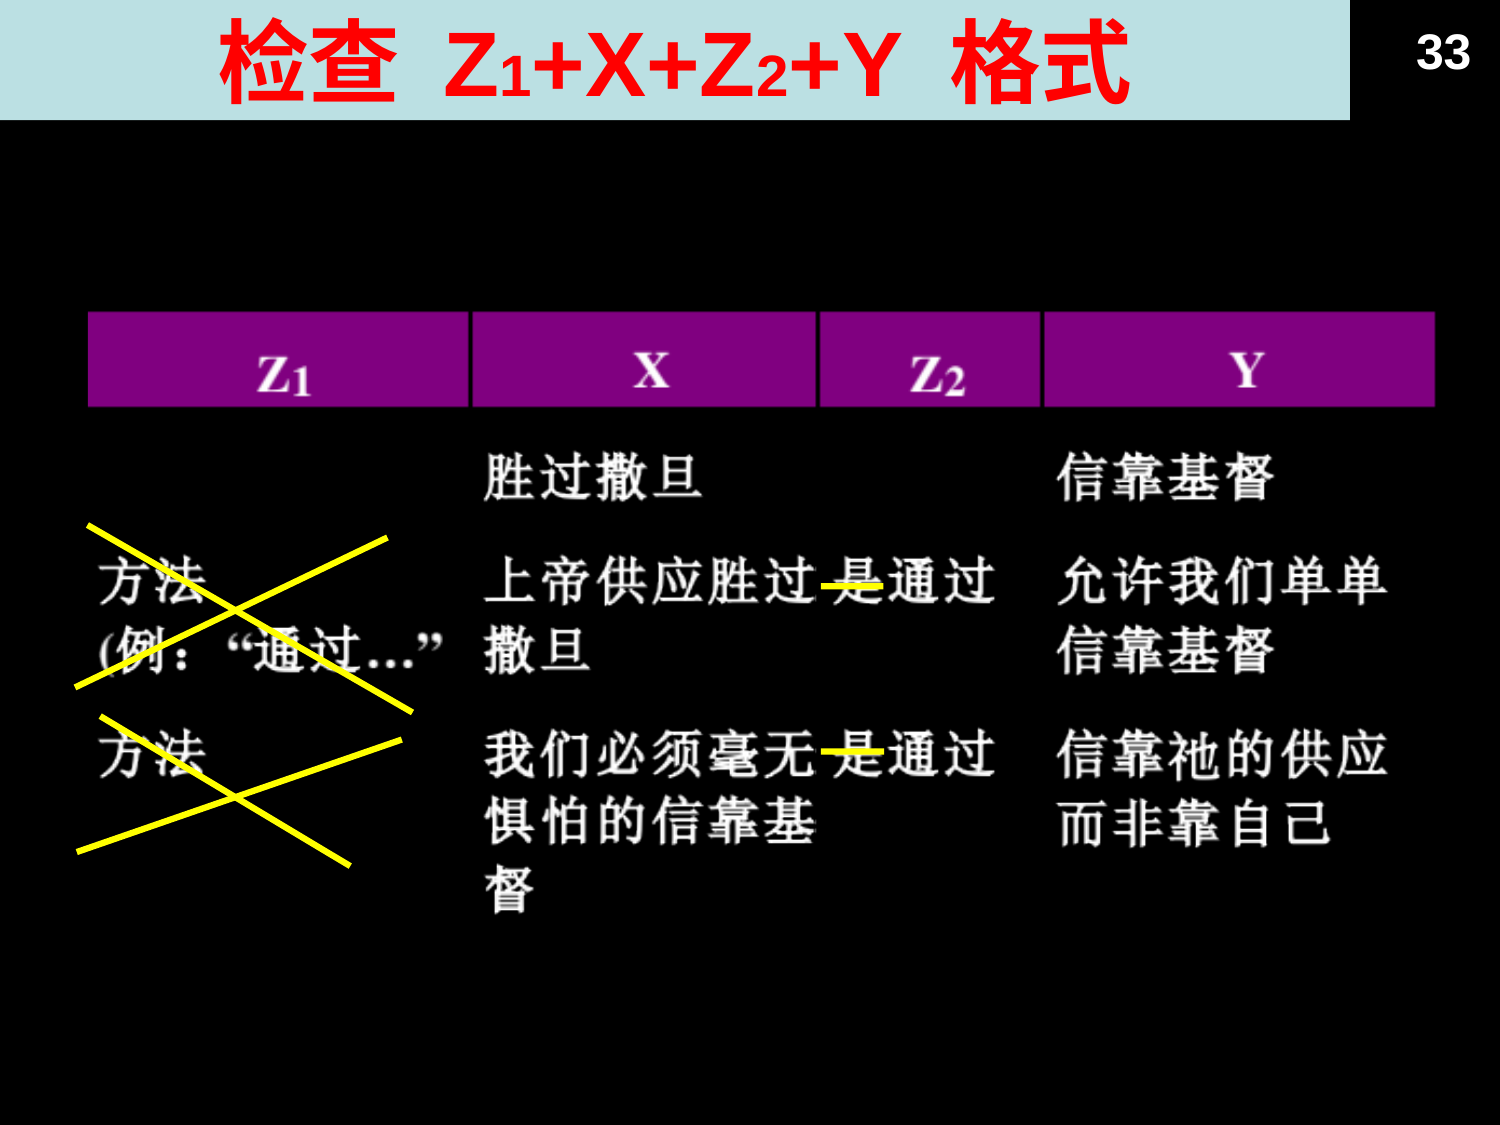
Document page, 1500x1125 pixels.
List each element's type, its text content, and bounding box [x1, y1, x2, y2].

text_box 33 [1399, 12, 1488, 88]
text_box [87, 307, 1438, 987]
title 检查 Z1+X+Z2+Y 格式 [0, 0, 1350, 121]
